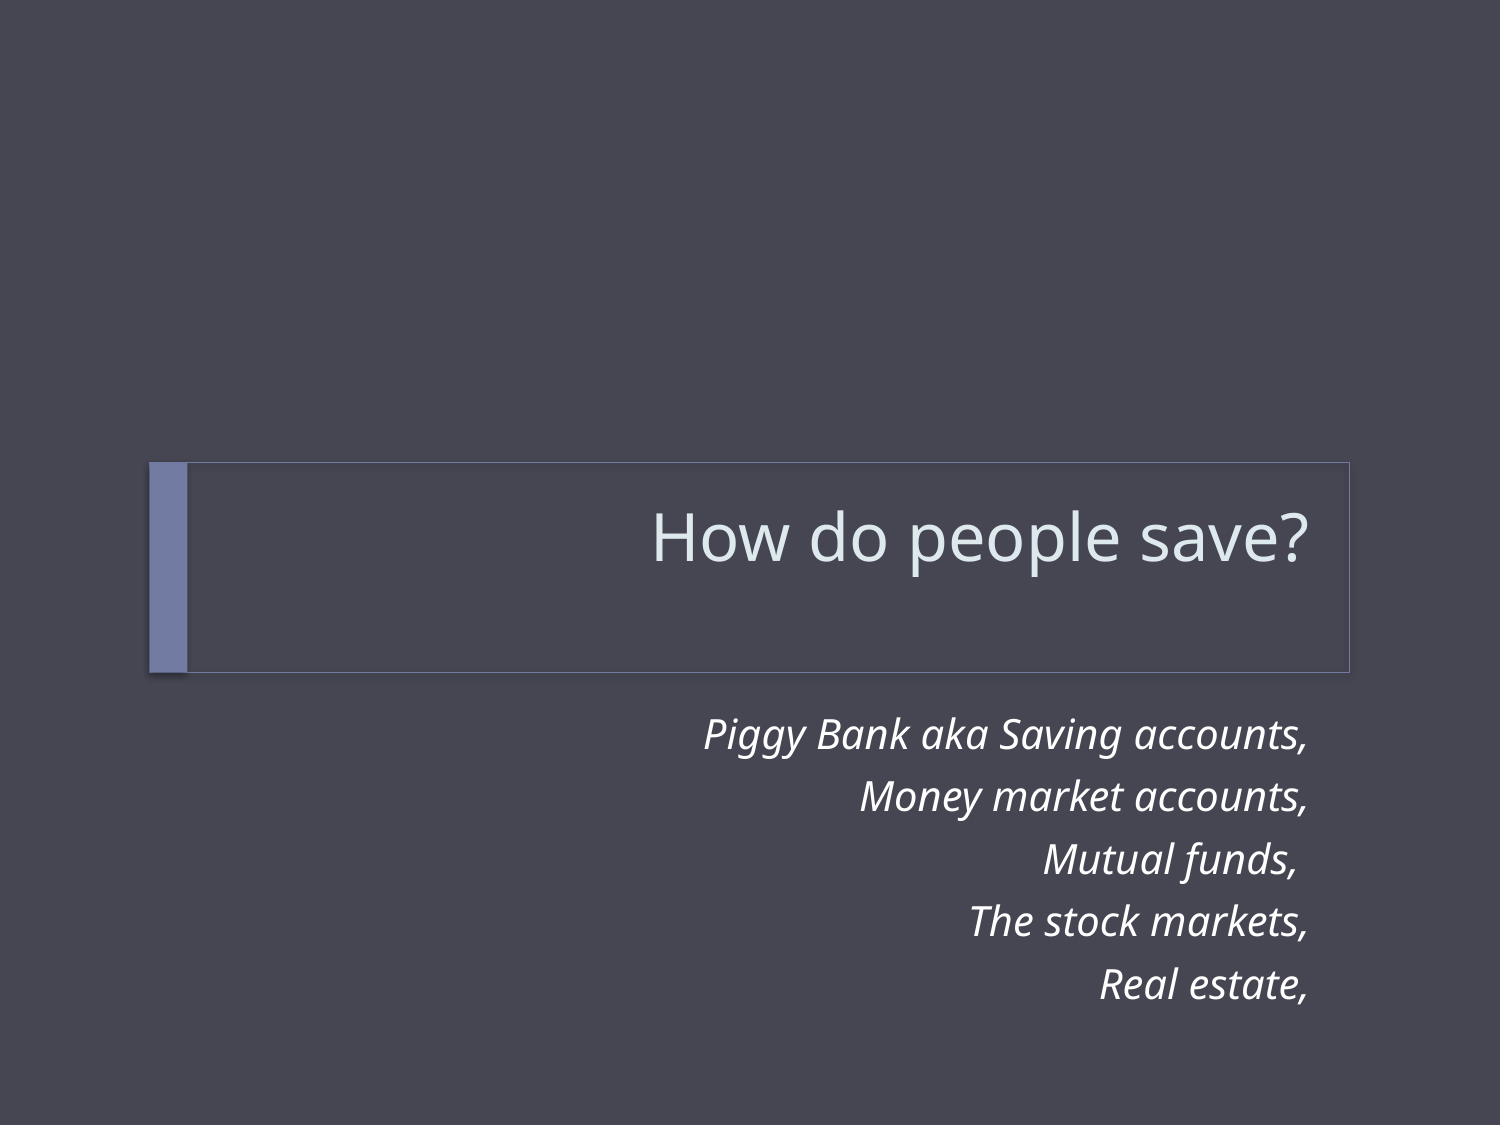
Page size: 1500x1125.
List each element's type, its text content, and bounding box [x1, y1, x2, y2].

list Piggy Bank aka Saving accounts, Money market accounts, Mutual funds, The stock markets, Real estate, [212, 699, 1325, 1100]
title How do people save? [200, 487, 1325, 663]
